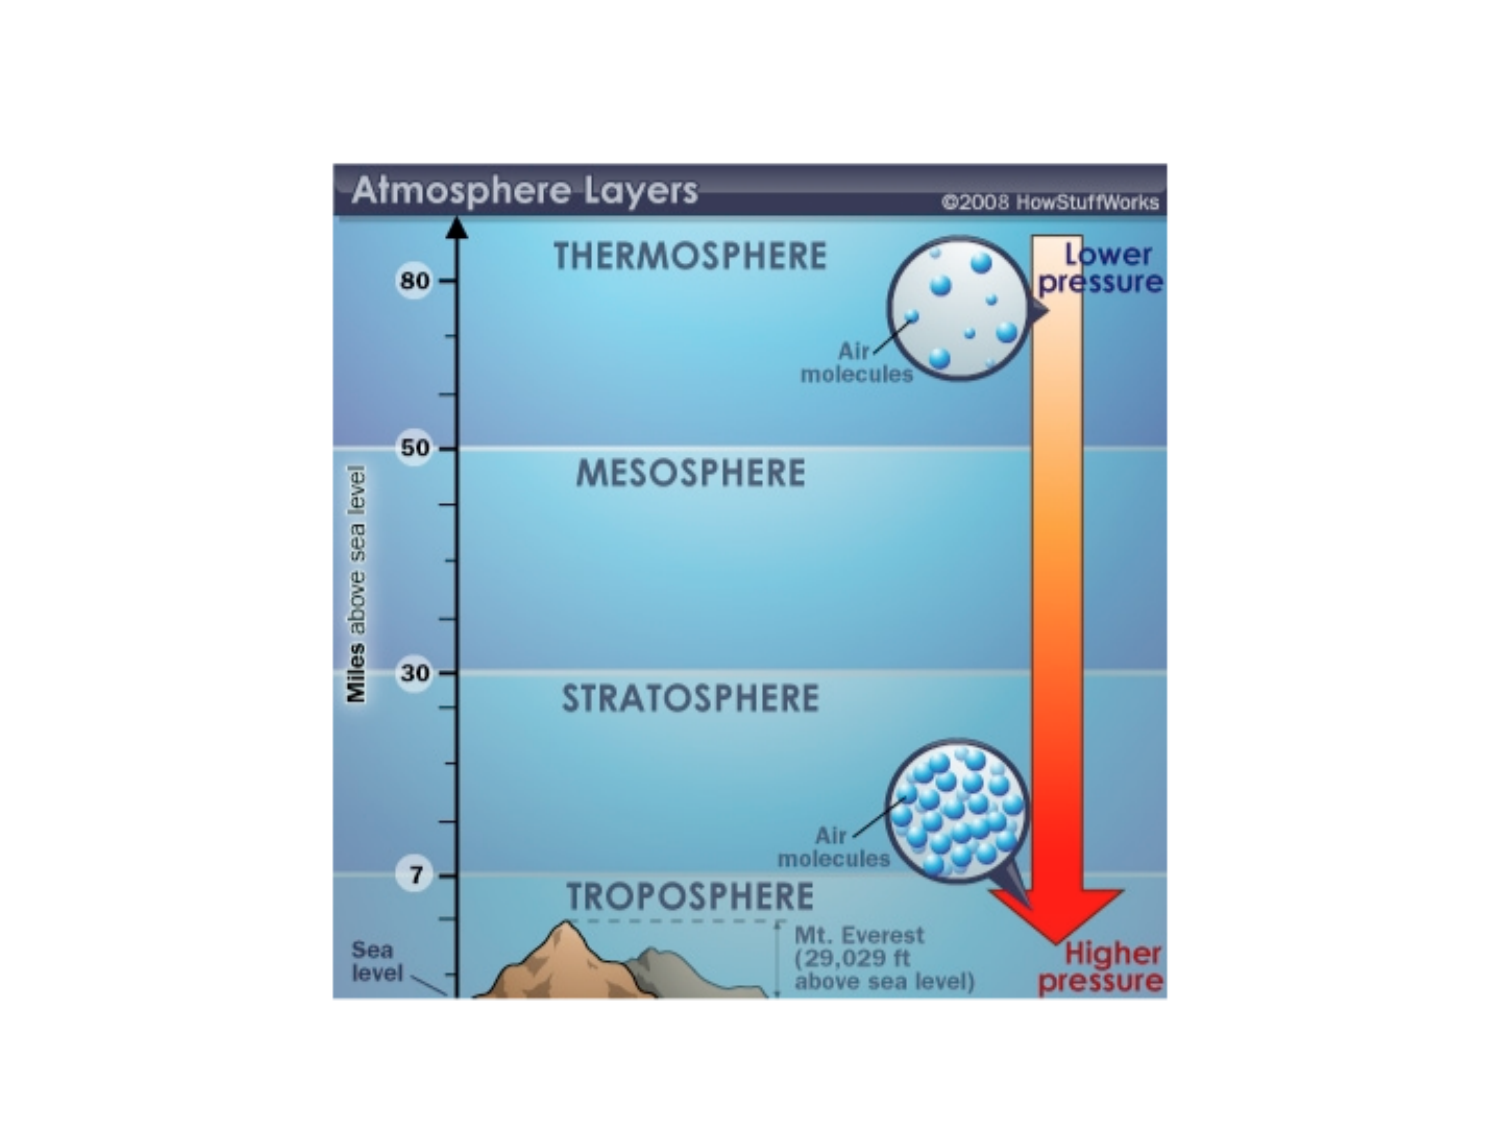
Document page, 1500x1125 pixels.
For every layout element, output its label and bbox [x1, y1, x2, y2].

picture [298, 93, 1202, 1032]
